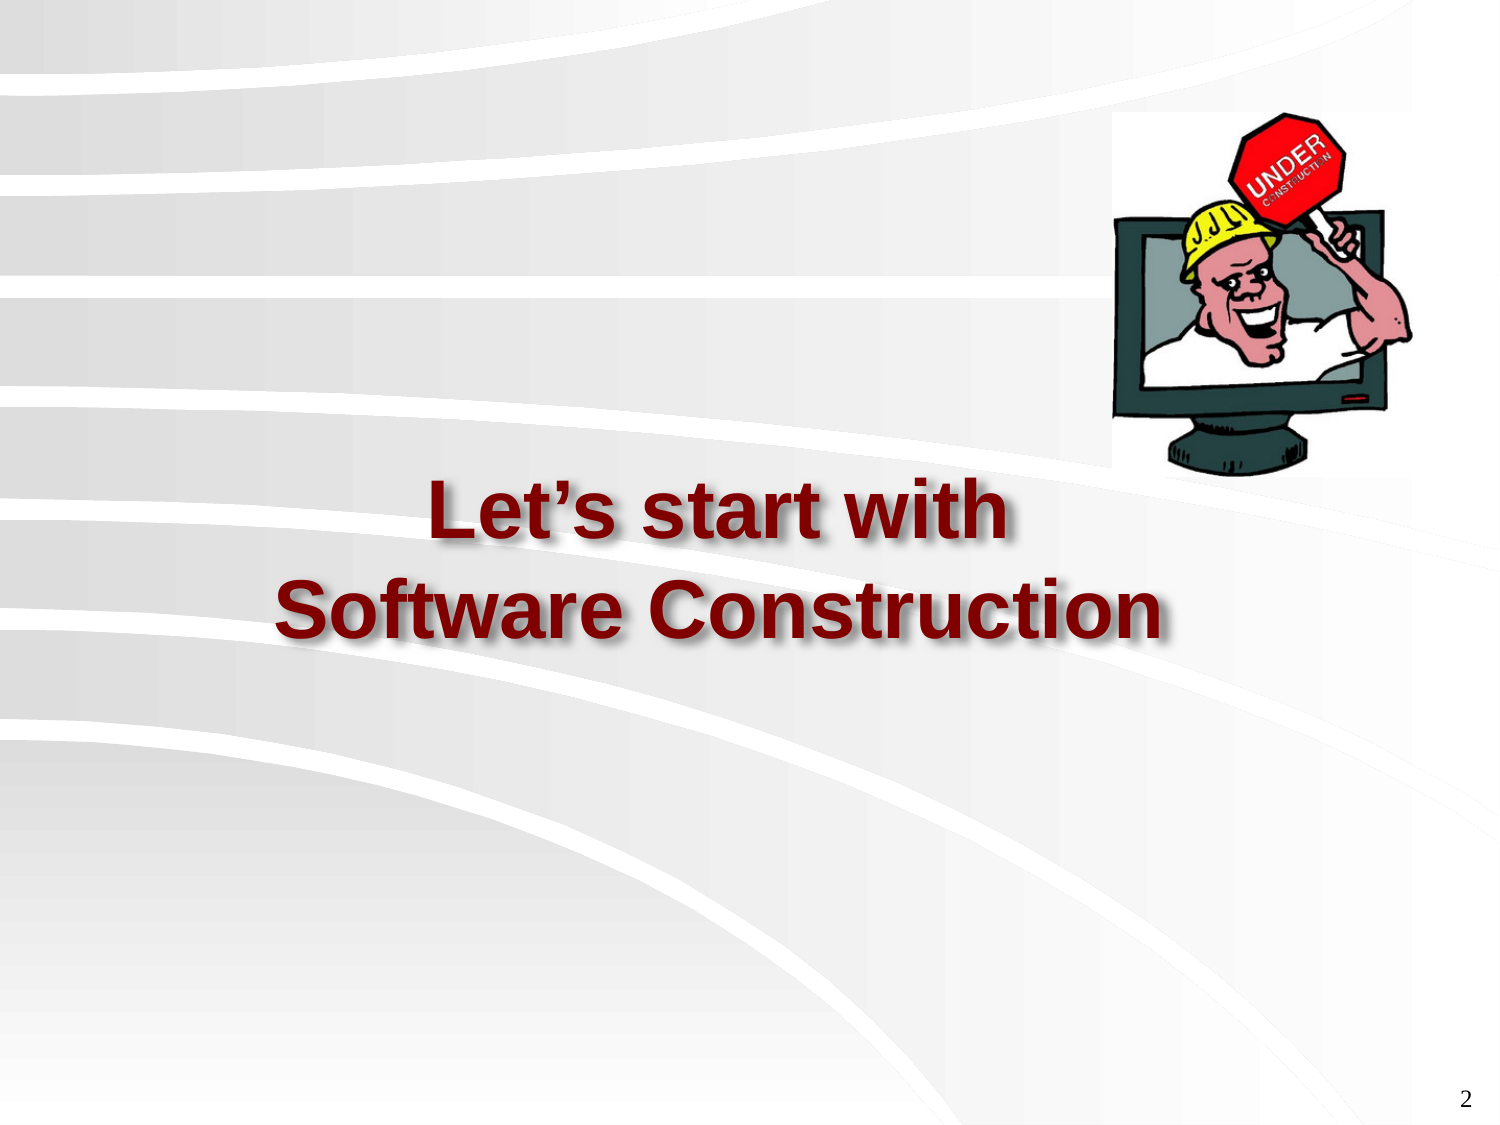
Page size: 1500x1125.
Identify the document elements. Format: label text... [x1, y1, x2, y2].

title Let’s start with Software Construction [238, 437, 1201, 663]
picture [1112, 112, 1413, 478]
slide_number 2 [1174, 1074, 1488, 1125]
